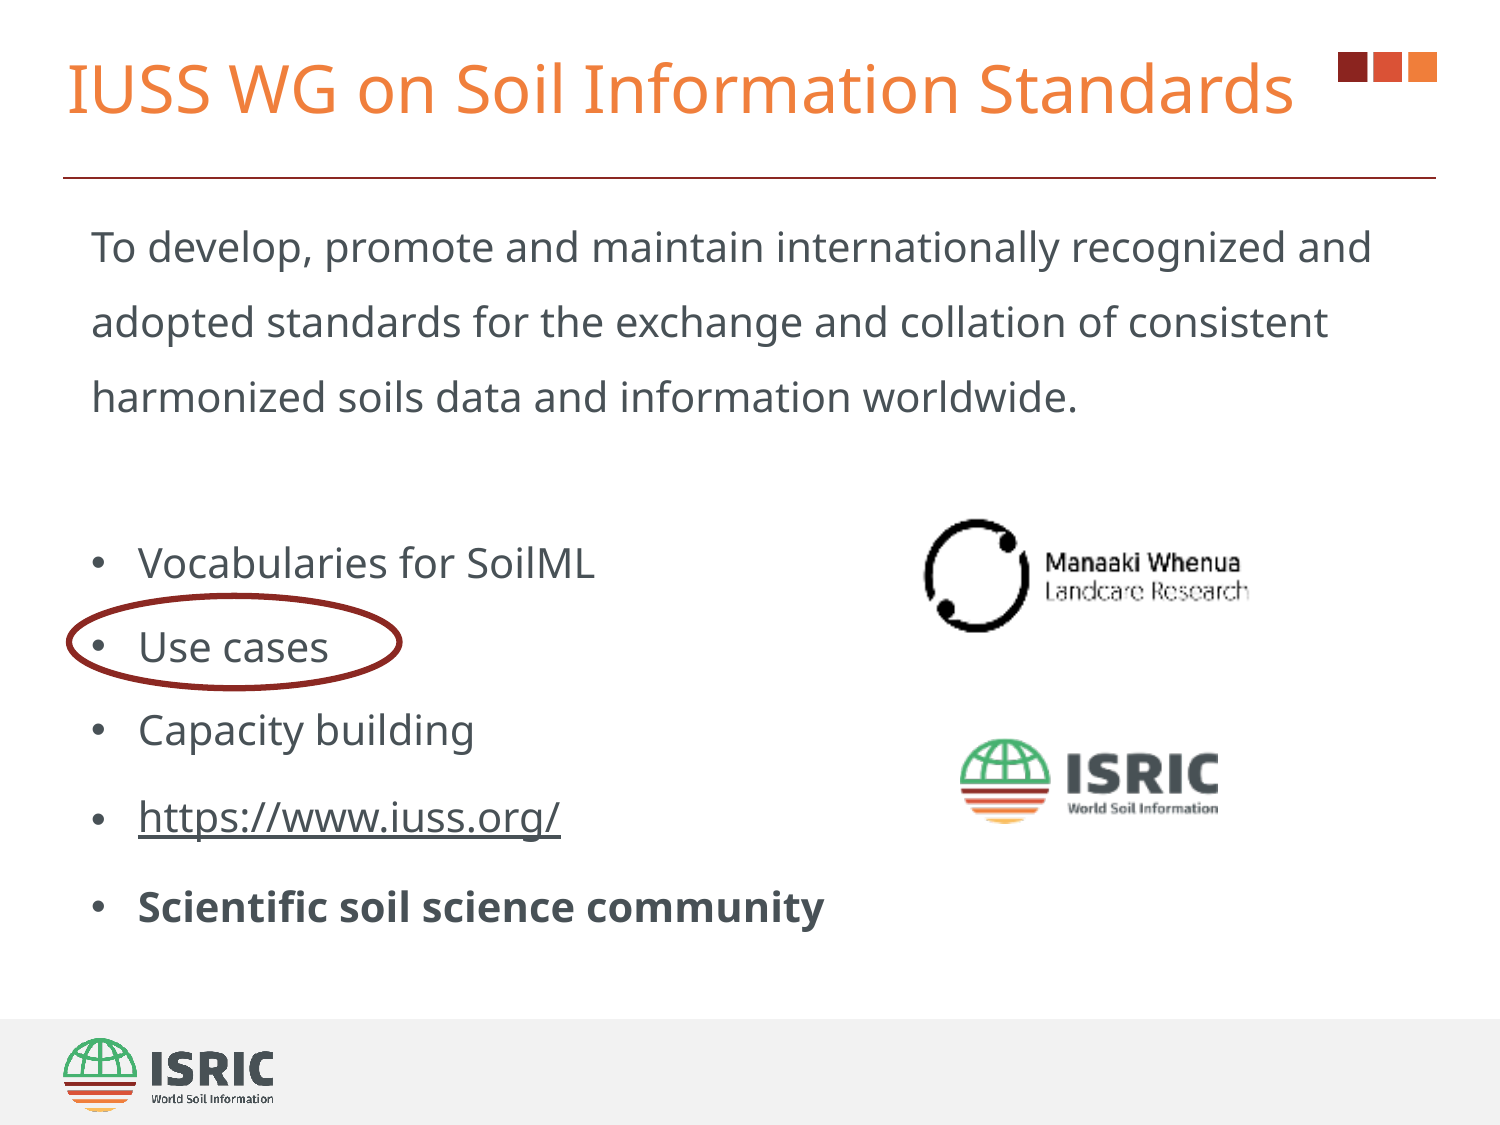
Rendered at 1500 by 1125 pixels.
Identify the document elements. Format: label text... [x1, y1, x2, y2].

text_box IUSS WG on Soil Information Standards [52, 39, 1472, 136]
picture [908, 503, 1269, 656]
picture [959, 738, 1218, 824]
text_box To develop, promote and maintain internationally recognized and adopted standards for the exchange and collation of consistent harmonized soils data and information worldwide. Vocabularies for SoilML Use cases Capacity building https://www.iuss.org/ Scientific soil science community [68, 184, 1472, 1024]
picture [63, 1037, 273, 1112]
text_box [68, 595, 400, 689]
